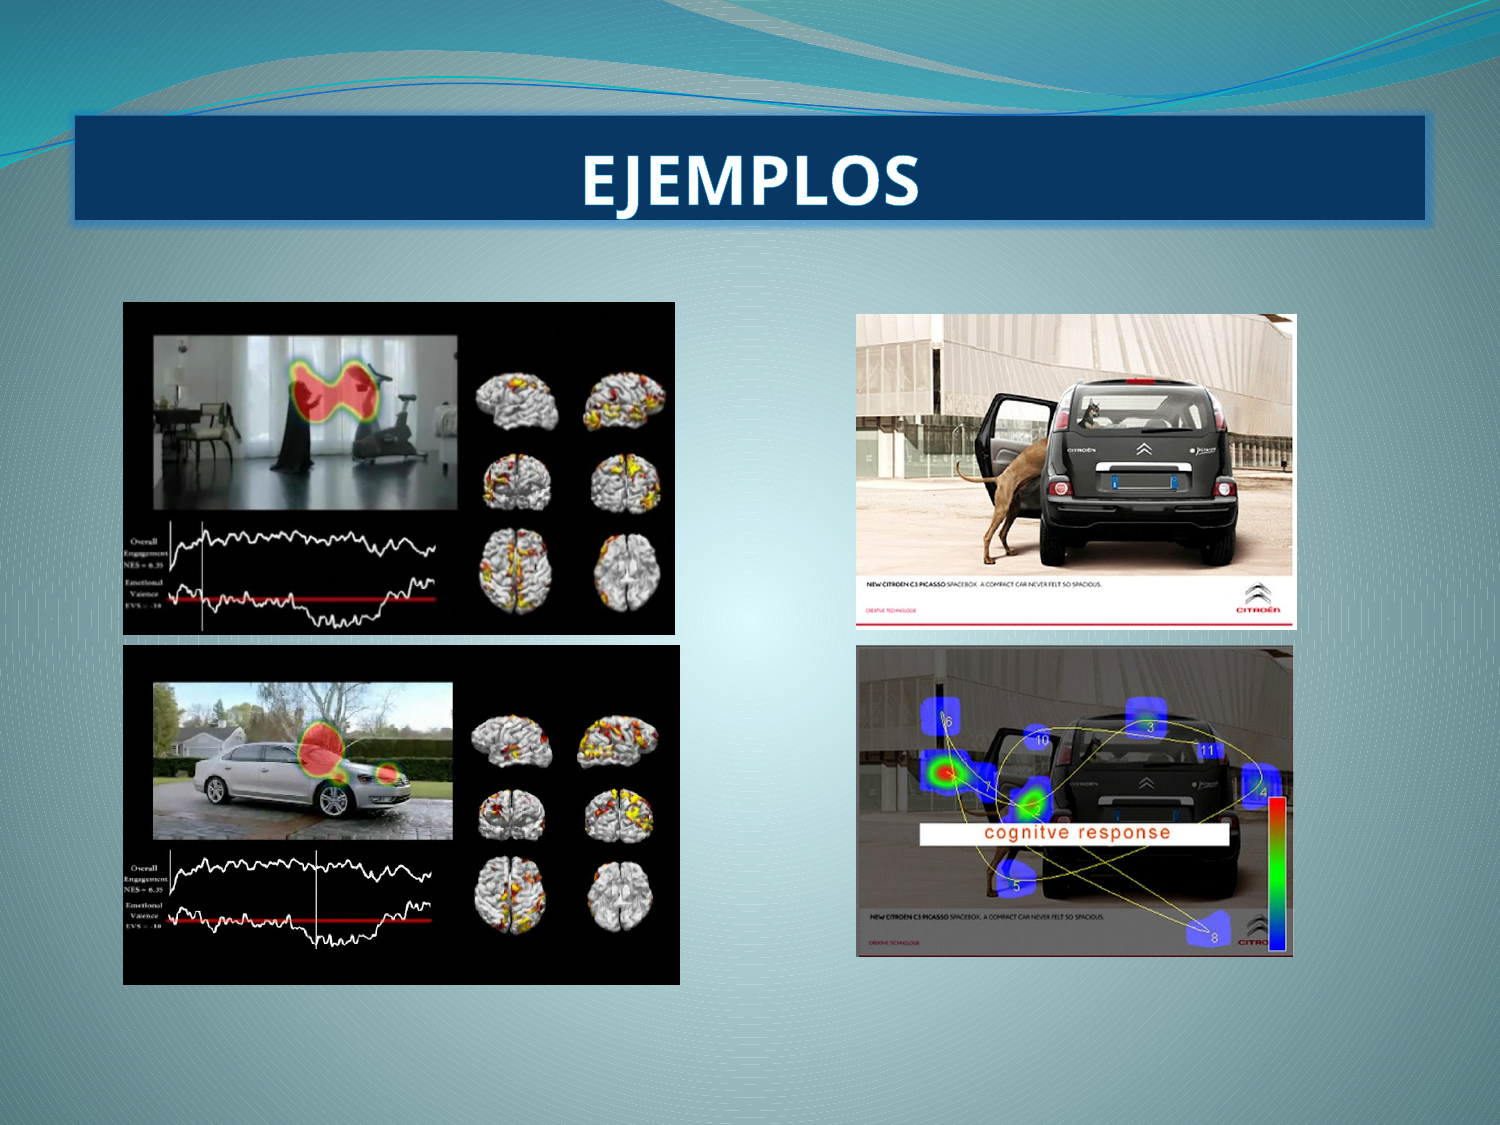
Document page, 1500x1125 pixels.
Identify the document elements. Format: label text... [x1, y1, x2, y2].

picture [123, 644, 680, 985]
picture [855, 314, 1297, 630]
text_box EJEMPLOS [74, 115, 1425, 220]
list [123, 302, 675, 636]
picture [856, 644, 1294, 957]
